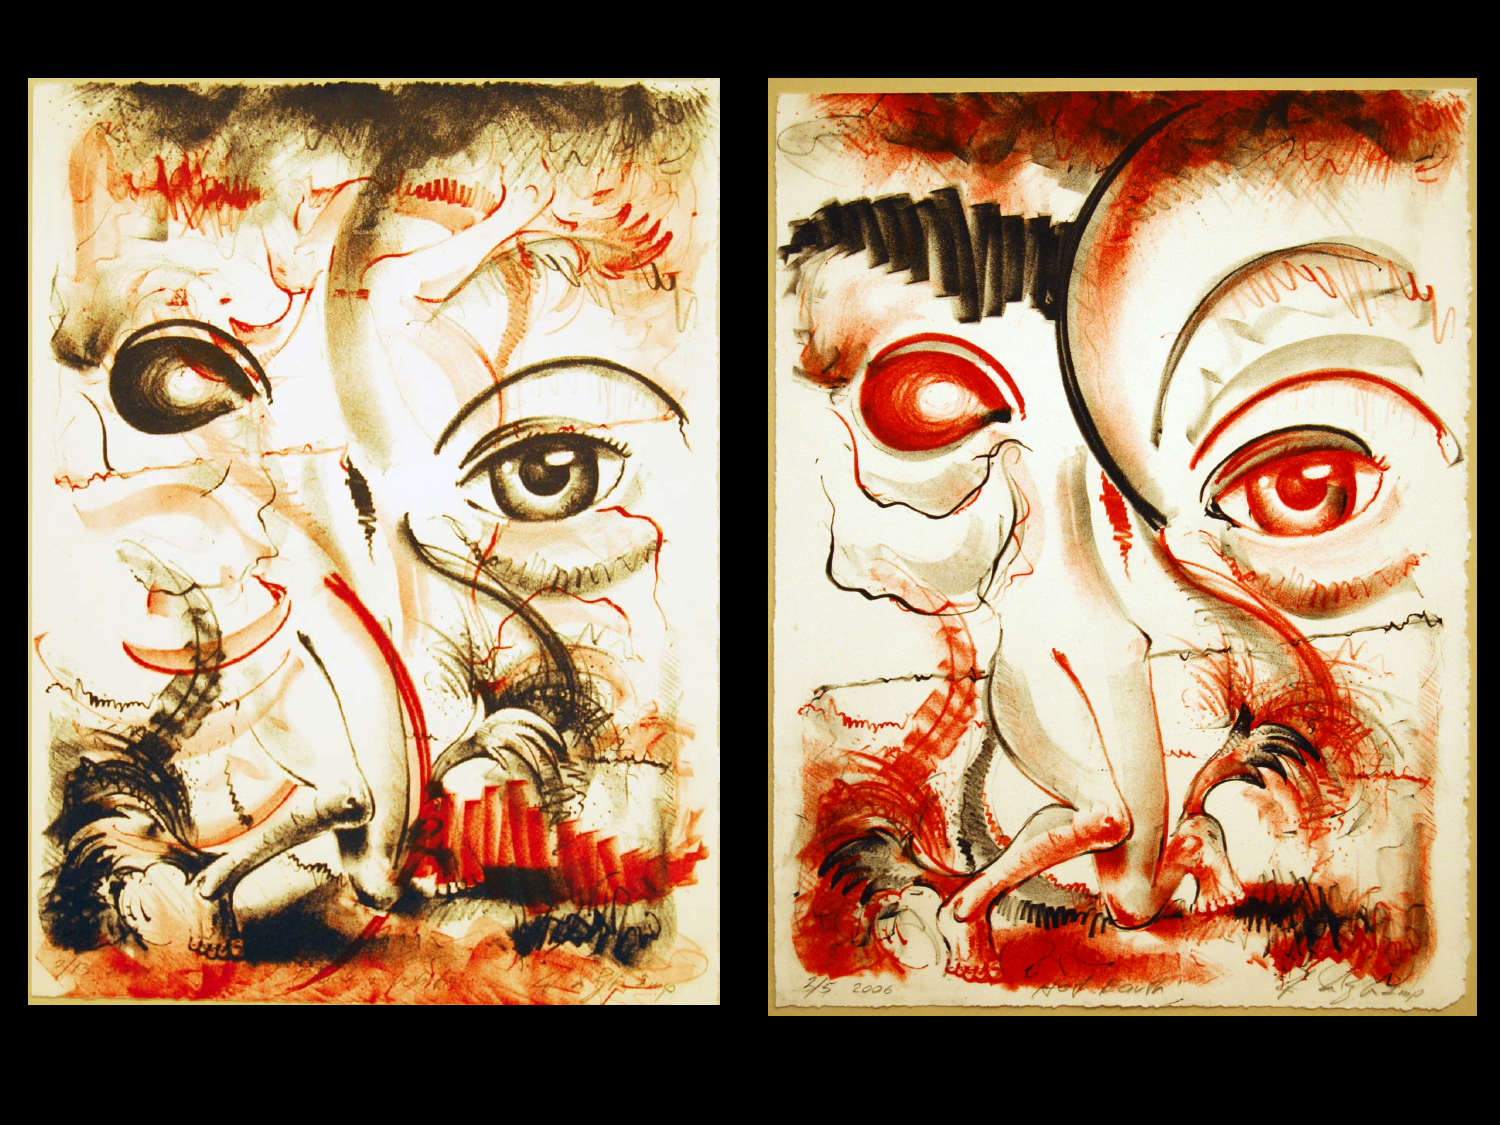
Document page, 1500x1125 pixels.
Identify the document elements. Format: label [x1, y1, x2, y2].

picture [768, 78, 1477, 1016]
list [0, 78, 765, 1006]
